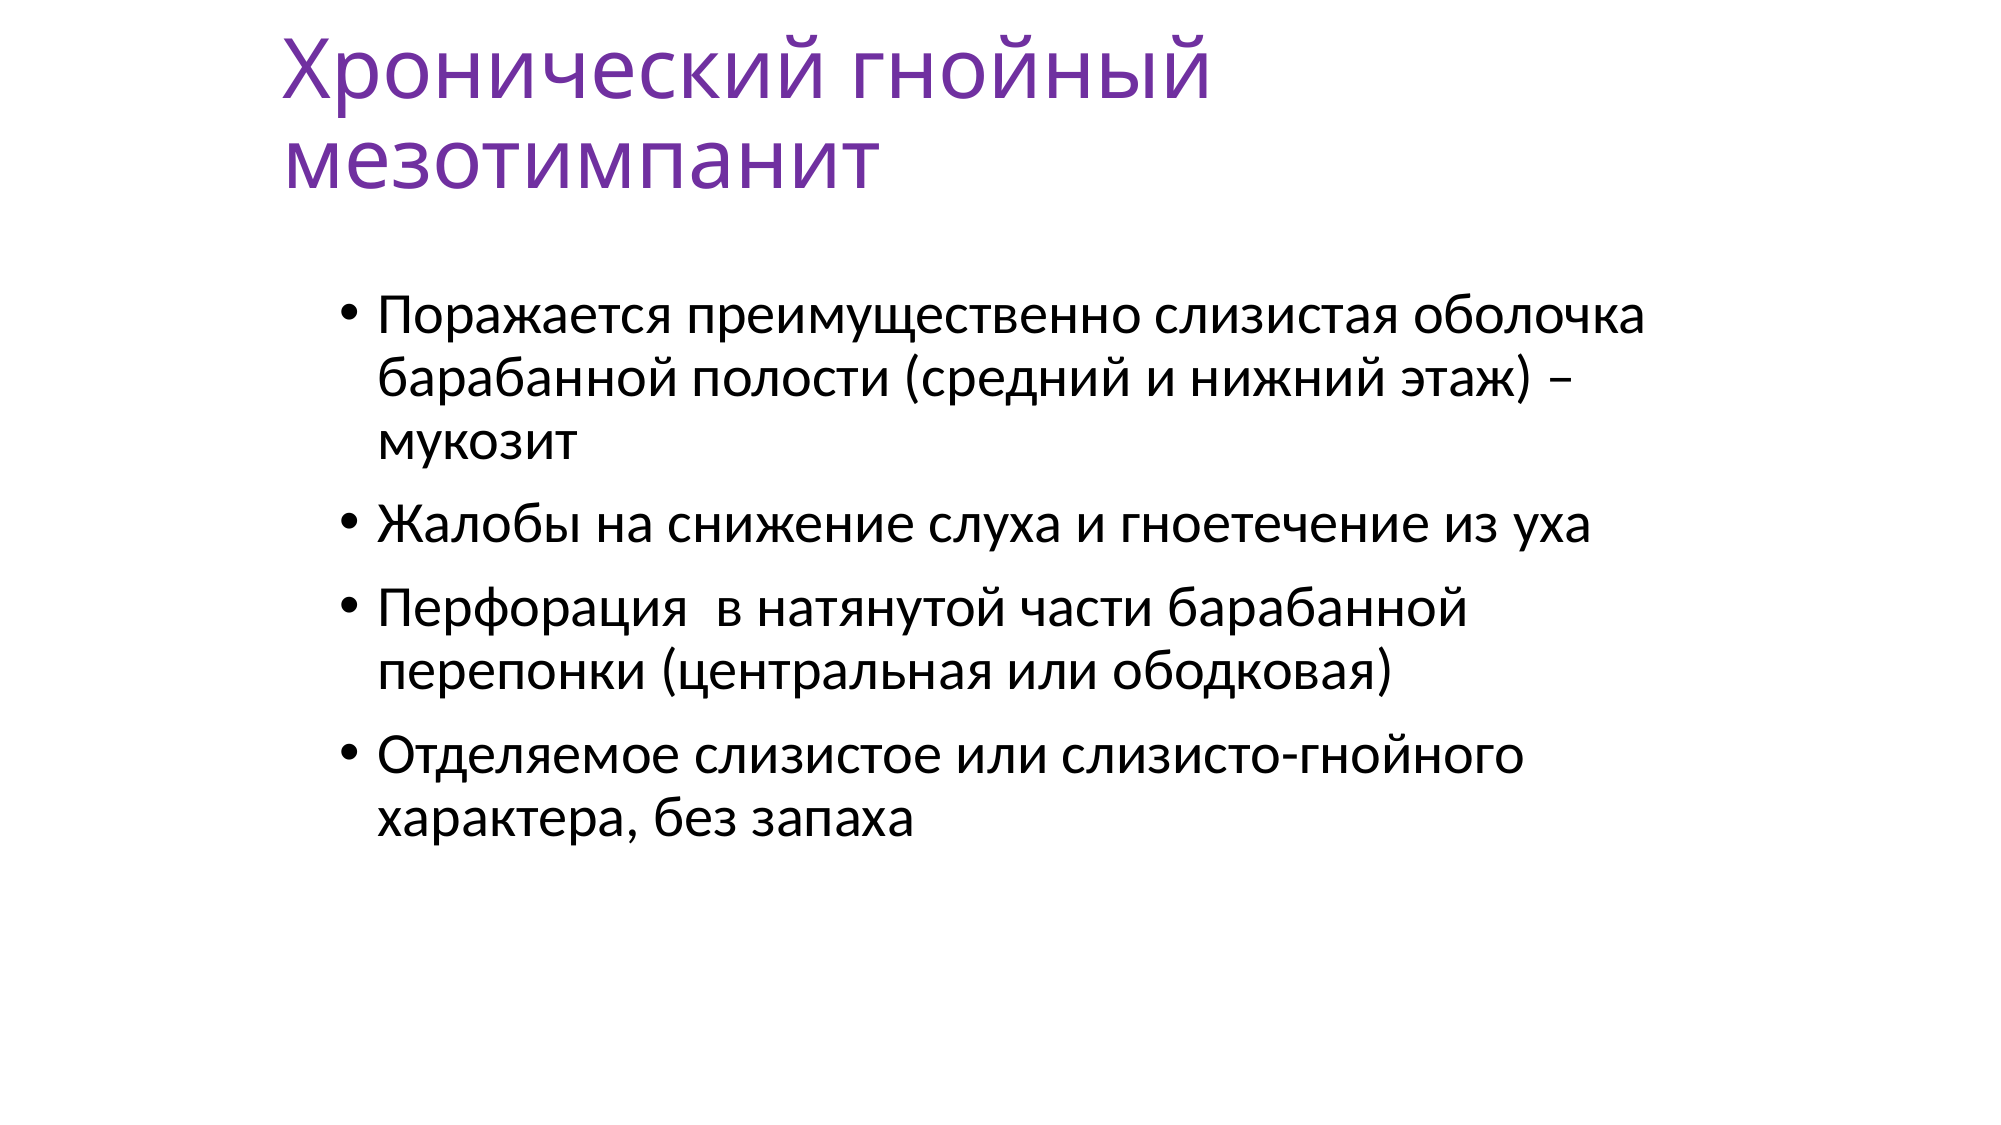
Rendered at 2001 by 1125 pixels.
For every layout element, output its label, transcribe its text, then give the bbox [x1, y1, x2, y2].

list Поражается преимущественно слизистая оболочка барабанной полости (средний и нижний этаж) – мукозит Жалобы на снижение слуха и гноетечение из уха Перфорация в натянутой части барабанной перепонки (центральная или ободковая) Отделяемое слизистое или слизисто-гнойного характера, без запаха [324, 184, 1675, 1007]
title Хронический гнойный мезотимпанит [267, 0, 1750, 233]
